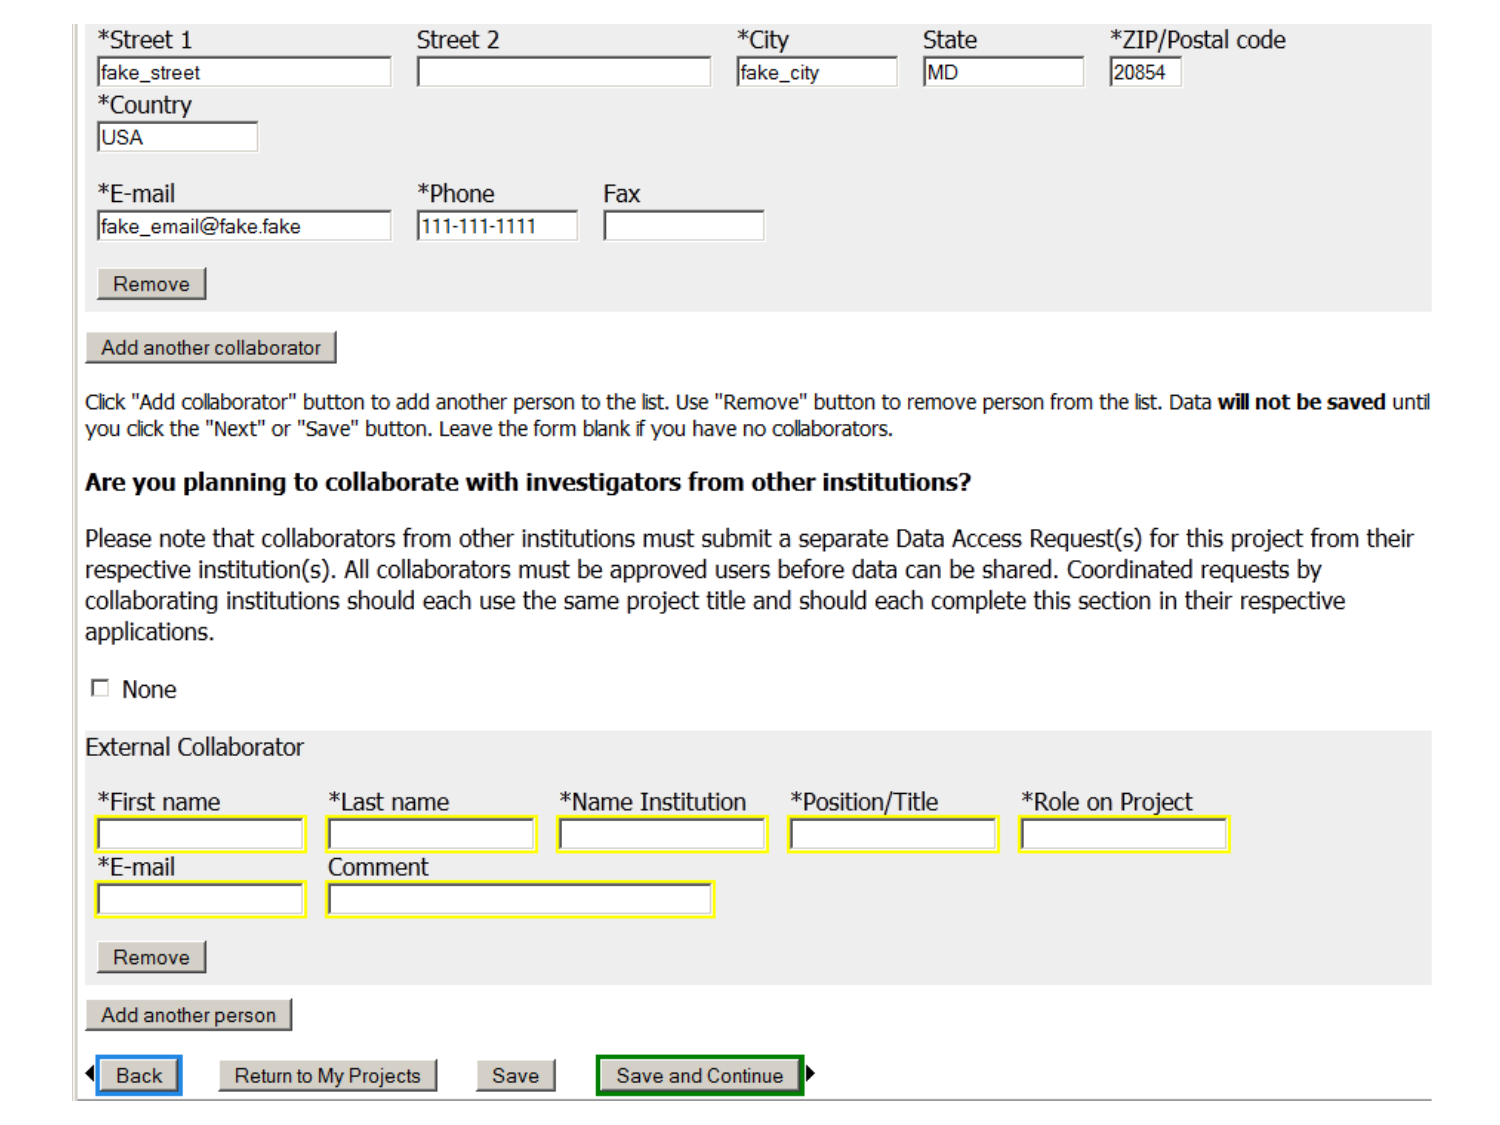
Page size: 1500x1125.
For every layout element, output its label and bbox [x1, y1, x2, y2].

picture [62, 24, 1432, 1101]
